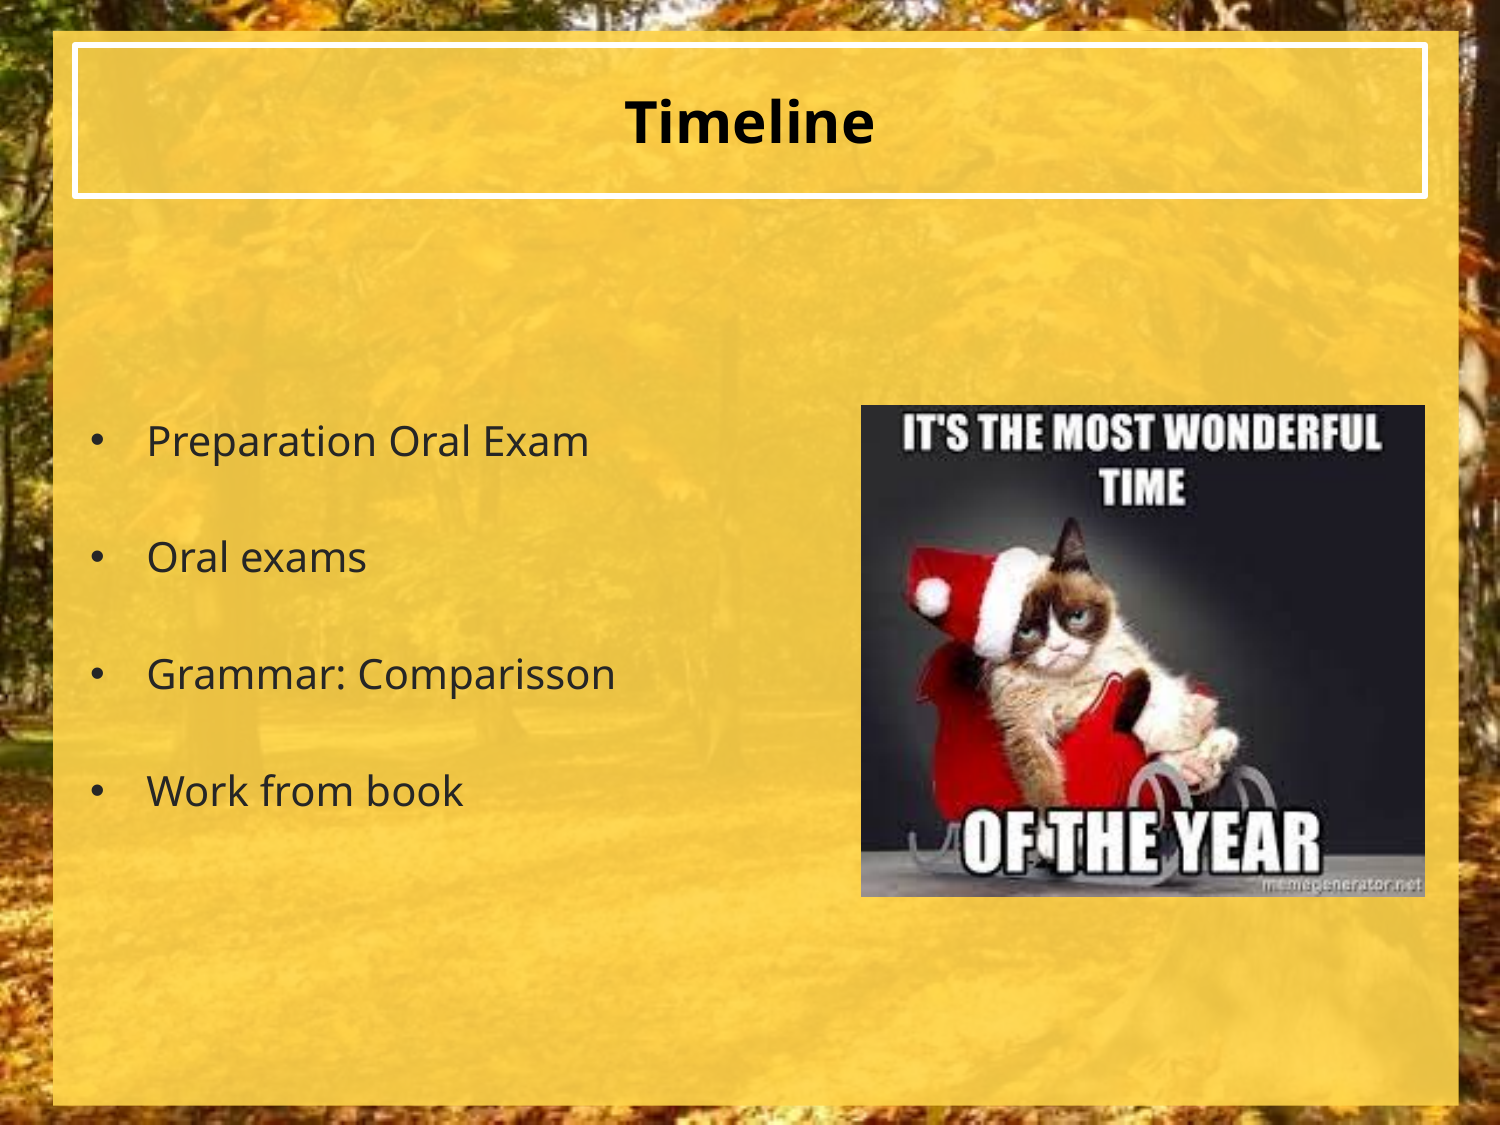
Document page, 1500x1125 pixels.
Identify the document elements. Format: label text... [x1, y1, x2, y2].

picture [0, 0, 1500, 1125]
title Timeline [72, 42, 1428, 199]
list Preparation Oral Exam Oral exams Grammar: Comparisson Work from book [75, 231, 774, 1071]
